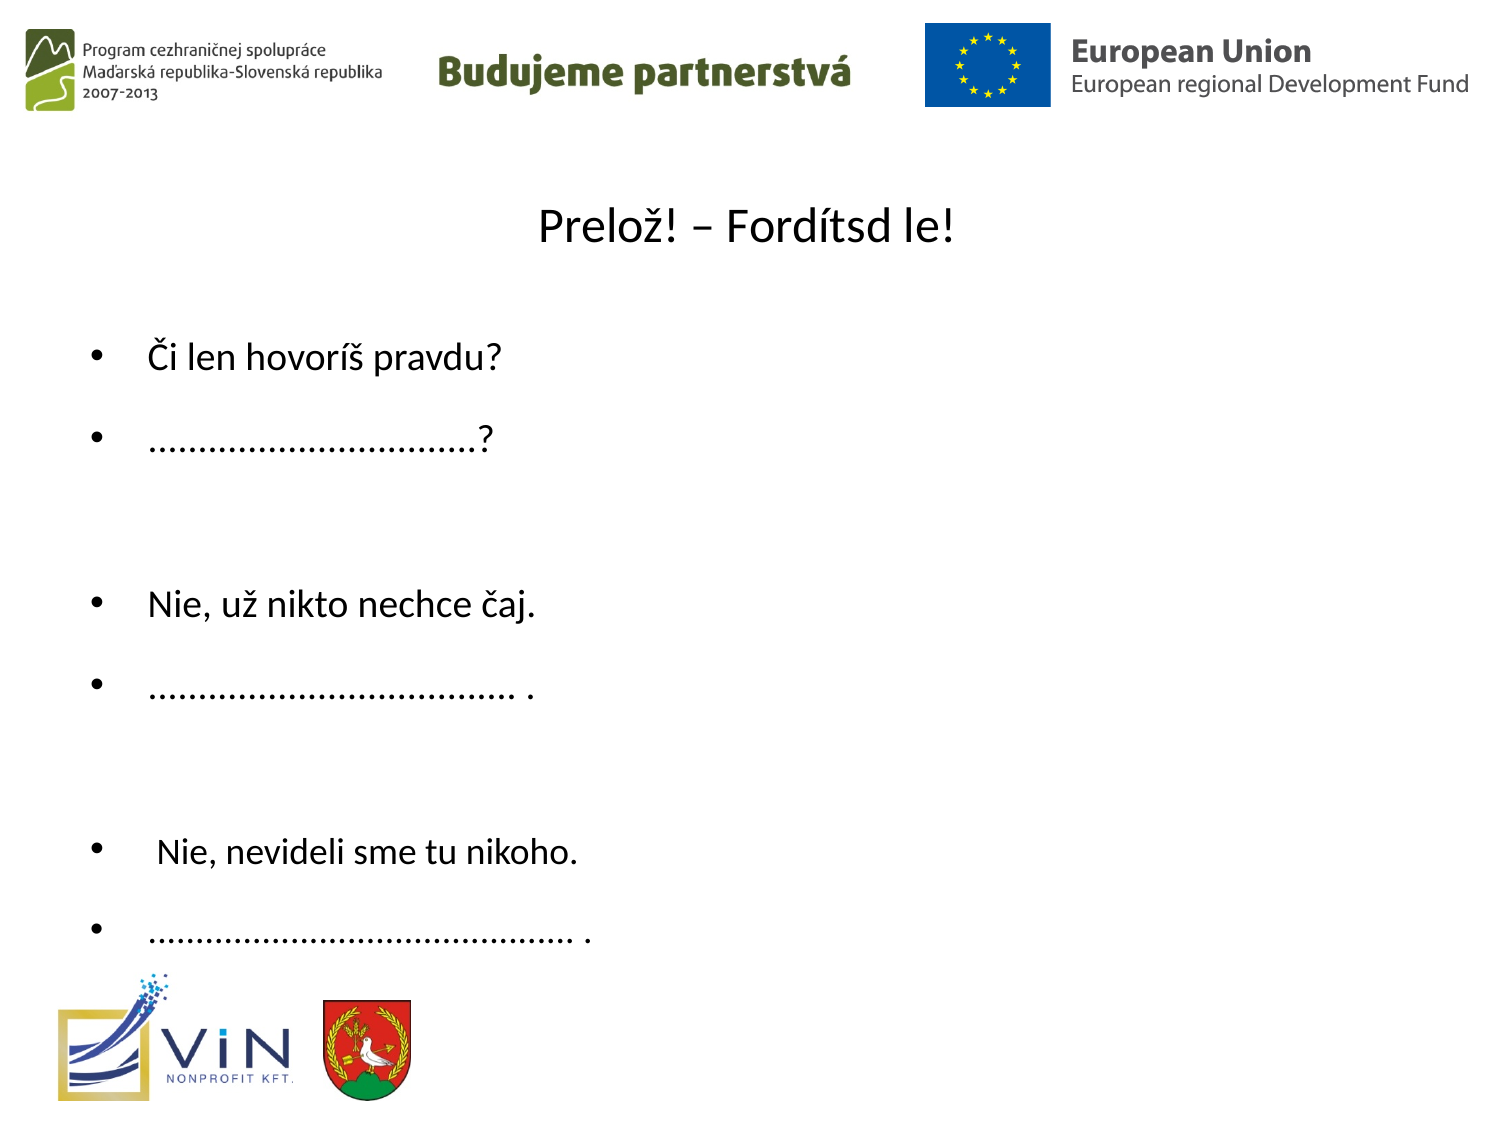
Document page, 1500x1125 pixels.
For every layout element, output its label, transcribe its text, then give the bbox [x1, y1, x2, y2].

picture [409, 36, 890, 108]
title Prelož! – Fordítsd le! [70, 164, 1425, 282]
picture [925, 23, 1468, 109]
list Či len hovoríš pravdu? .................................? Nie, už nikto nechce čaj. ..................................... . Nie, nevideli sme tu nikoho. ............................................. . [75, 316, 1425, 961]
picture [34, 972, 294, 1102]
picture [323, 1000, 411, 1102]
picture [23, 29, 399, 120]
